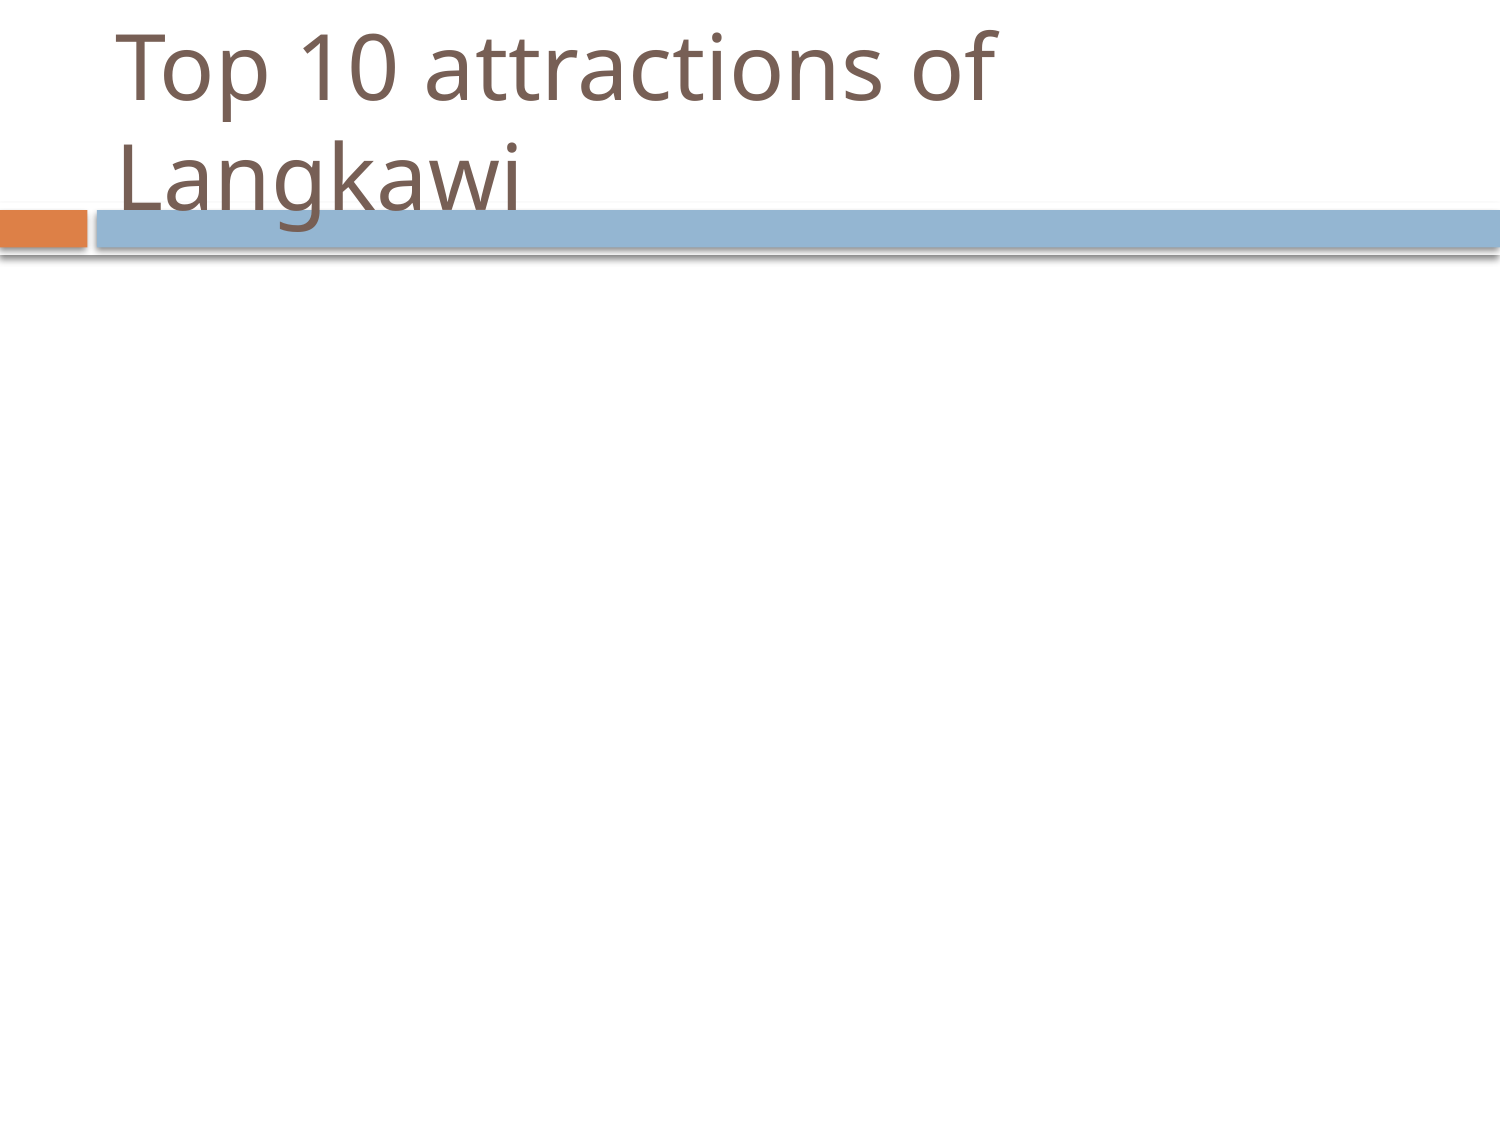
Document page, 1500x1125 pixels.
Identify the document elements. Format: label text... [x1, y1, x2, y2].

title Top 10 attractions of Langkawi [100, 37, 1438, 200]
